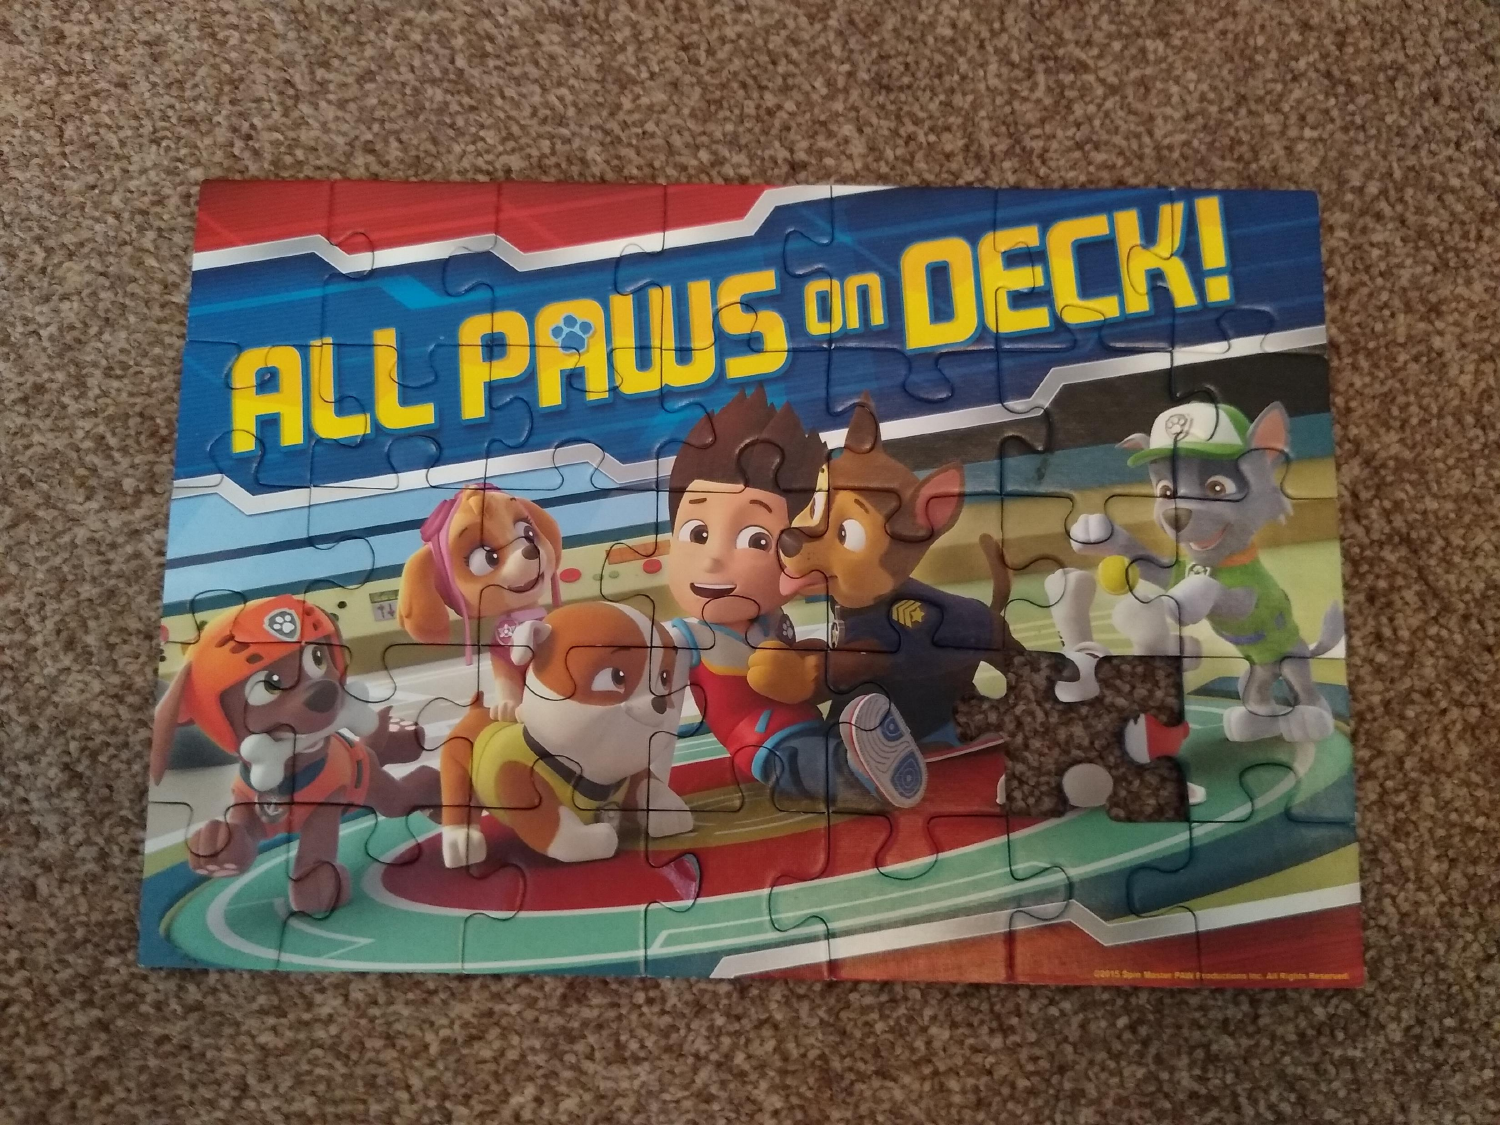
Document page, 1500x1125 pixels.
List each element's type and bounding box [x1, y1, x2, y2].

list [4, 4, 1497, 1120]
